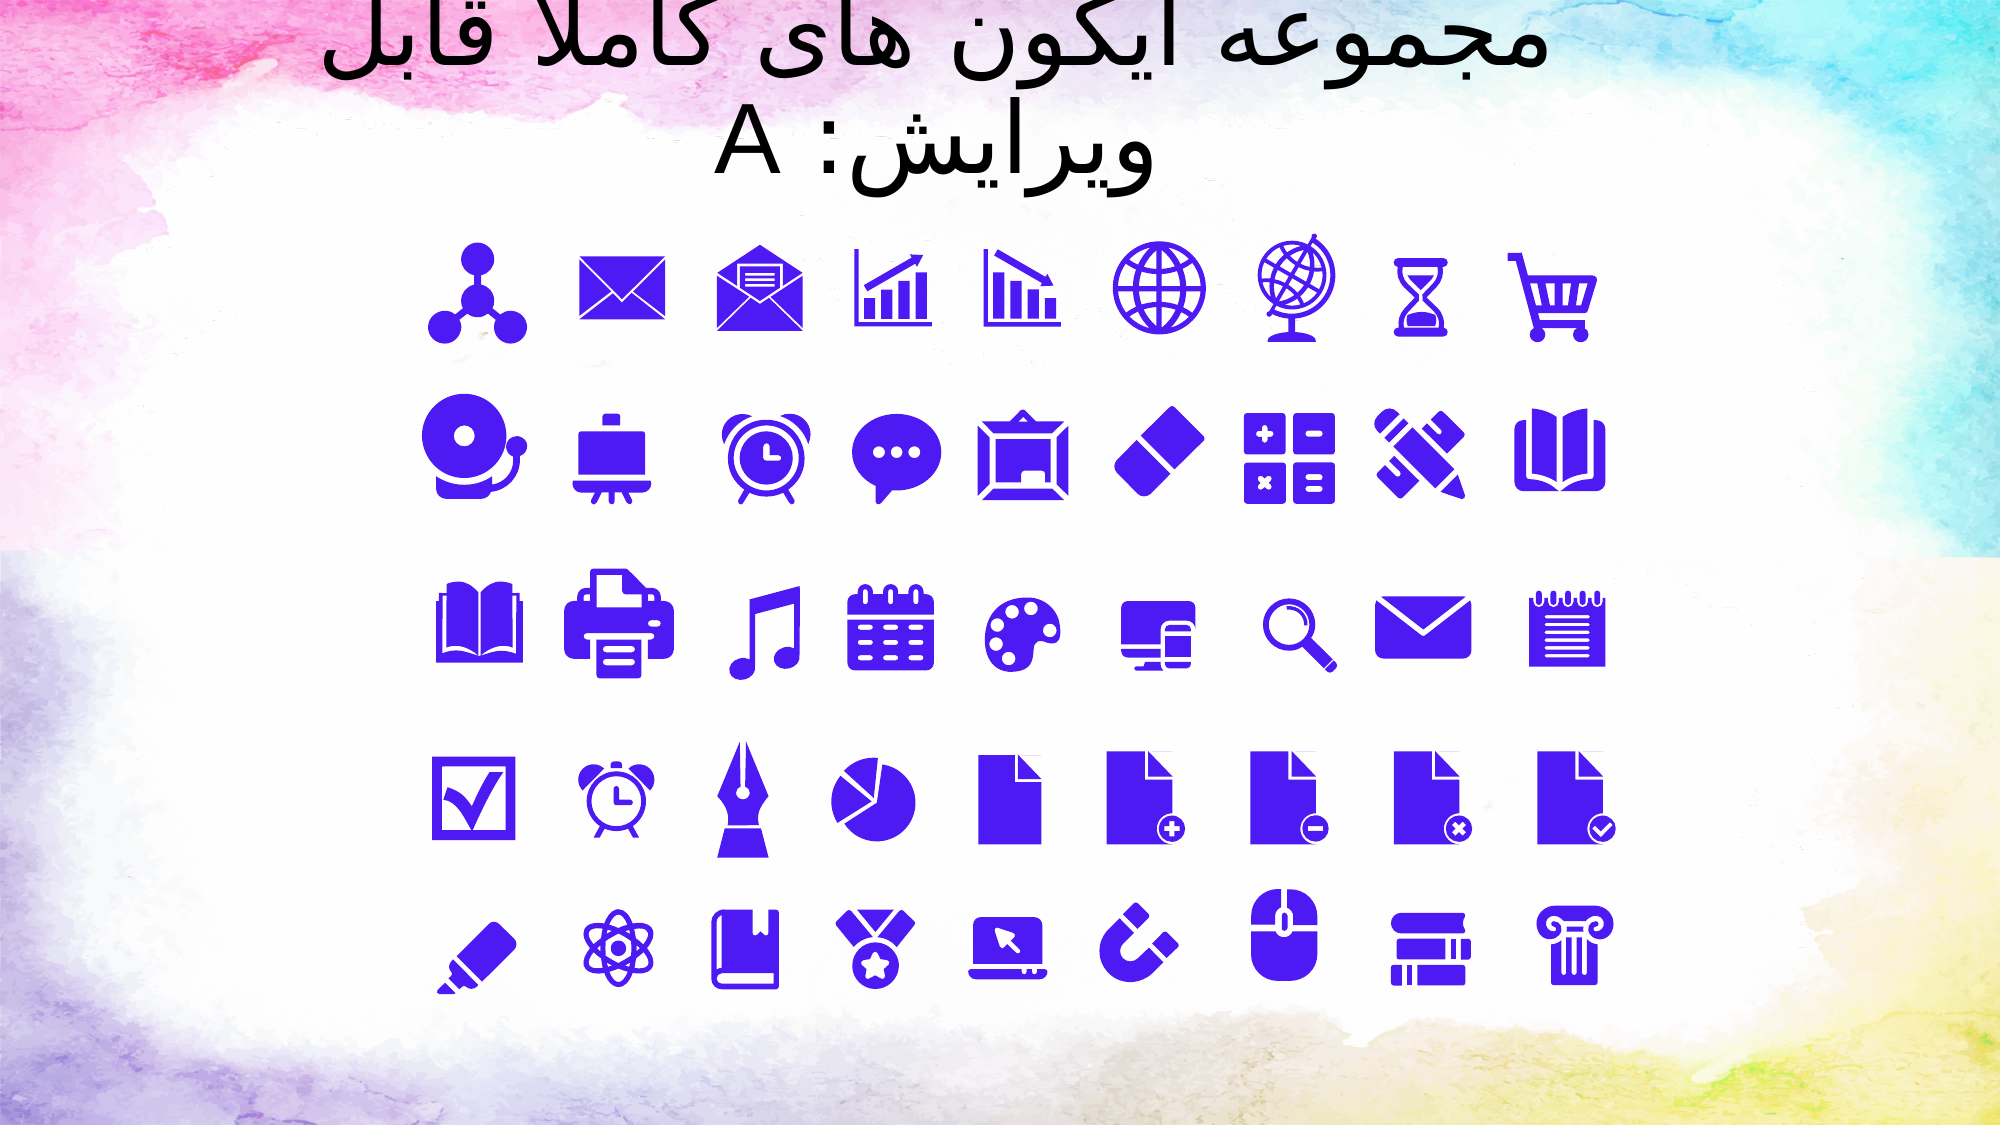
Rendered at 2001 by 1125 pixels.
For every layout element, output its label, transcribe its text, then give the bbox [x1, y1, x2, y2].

text_box [1393, 751, 1473, 845]
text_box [1113, 405, 1205, 497]
text_box [578, 764, 655, 838]
picture [0, 0, 2000, 1125]
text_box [968, 917, 1048, 980]
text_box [564, 568, 674, 679]
text_box [983, 249, 1061, 327]
text_box [844, 764, 916, 842]
text_box [854, 249, 932, 327]
text_box [716, 244, 803, 331]
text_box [1097, 902, 1180, 983]
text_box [581, 909, 659, 988]
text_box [835, 909, 916, 989]
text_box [1514, 408, 1606, 492]
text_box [1373, 408, 1466, 500]
text_box مجموعه آیکون های کاملاً قابل ویرایش: A [171, 42, 1704, 132]
text_box [711, 909, 779, 990]
text_box [984, 597, 1061, 672]
text_box [831, 775, 872, 823]
text_box [1250, 751, 1329, 845]
text_box [1507, 252, 1597, 343]
text_box [1017, 754, 1042, 780]
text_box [847, 584, 934, 671]
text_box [1243, 413, 1335, 504]
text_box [1375, 596, 1472, 659]
text_box [432, 756, 516, 841]
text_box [1390, 912, 1471, 986]
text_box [1535, 905, 1615, 986]
text_box [717, 741, 769, 826]
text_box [435, 921, 518, 995]
text_box [579, 256, 666, 320]
text_box [1262, 598, 1338, 673]
text_box [436, 581, 523, 663]
text_box [852, 413, 942, 505]
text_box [977, 409, 1069, 501]
text_box [1529, 590, 1606, 667]
text_box [978, 755, 1042, 845]
text_box [843, 757, 878, 799]
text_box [1121, 601, 1196, 671]
text_box [717, 828, 769, 858]
text_box [1257, 233, 1336, 342]
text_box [572, 413, 652, 505]
text_box [428, 242, 528, 344]
text_box [1393, 258, 1448, 337]
text_box [1106, 751, 1186, 845]
text_box [610, 761, 623, 769]
text_box [1537, 751, 1616, 845]
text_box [421, 393, 528, 499]
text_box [713, 413, 819, 505]
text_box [1250, 888, 1318, 981]
text_box [1112, 241, 1206, 335]
text_box [729, 586, 800, 680]
